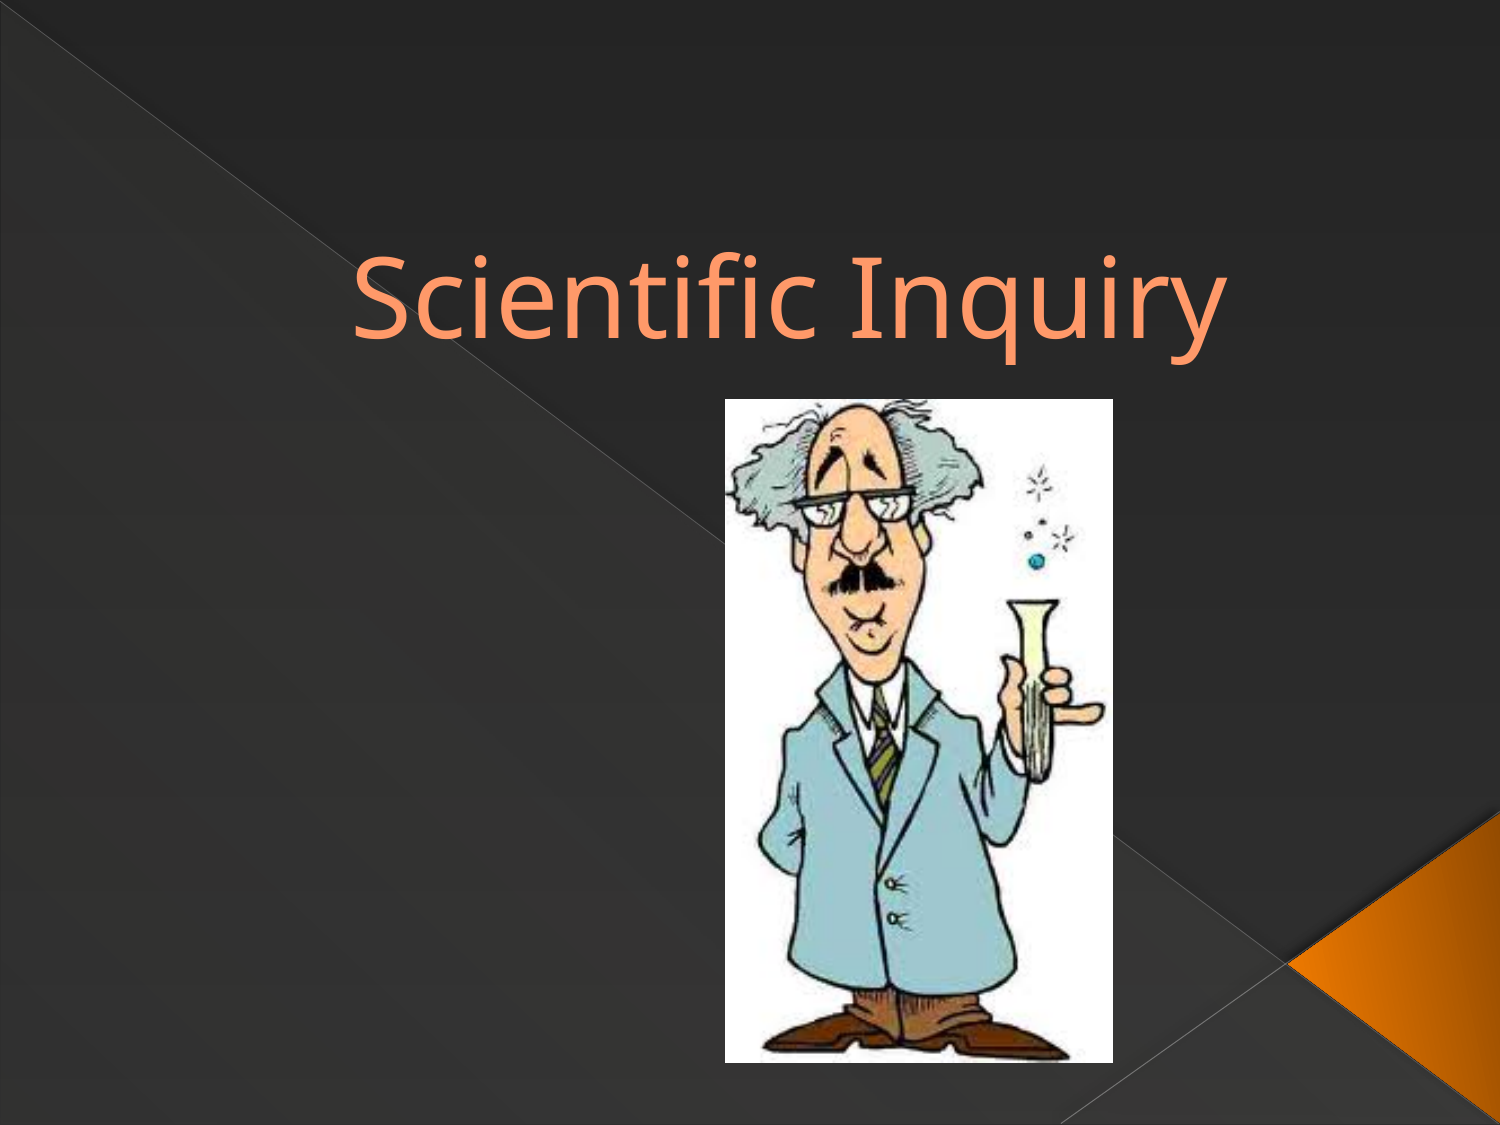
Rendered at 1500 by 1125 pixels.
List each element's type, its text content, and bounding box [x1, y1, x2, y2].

picture [724, 399, 1113, 1063]
title Scientific Inquiry [88, 62, 1412, 369]
